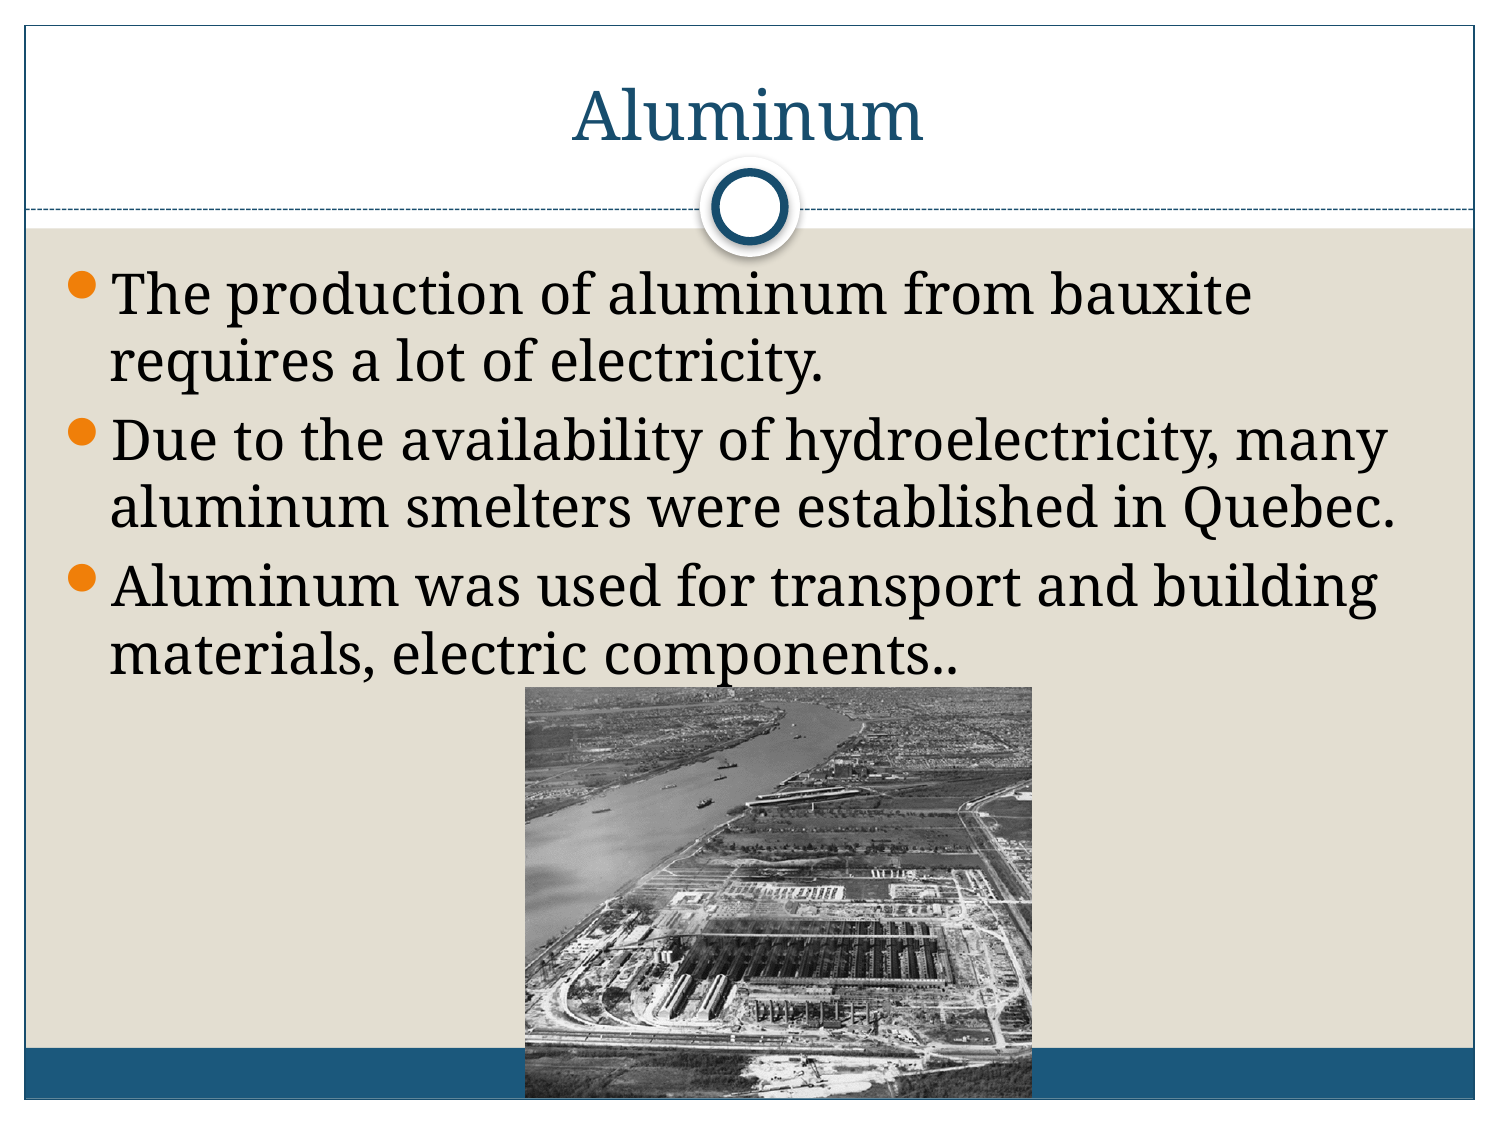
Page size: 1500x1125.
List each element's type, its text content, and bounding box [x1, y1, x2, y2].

title Aluminum [49, 37, 1450, 162]
picture [524, 687, 1032, 1098]
list The production of aluminum from bauxite requires a lot of electricity. Due to the availability of hydroelectricity, many aluminum smelters were established in Quebec. Aluminum was used for transport and building materials, electric components.. [49, 250, 1445, 1001]
